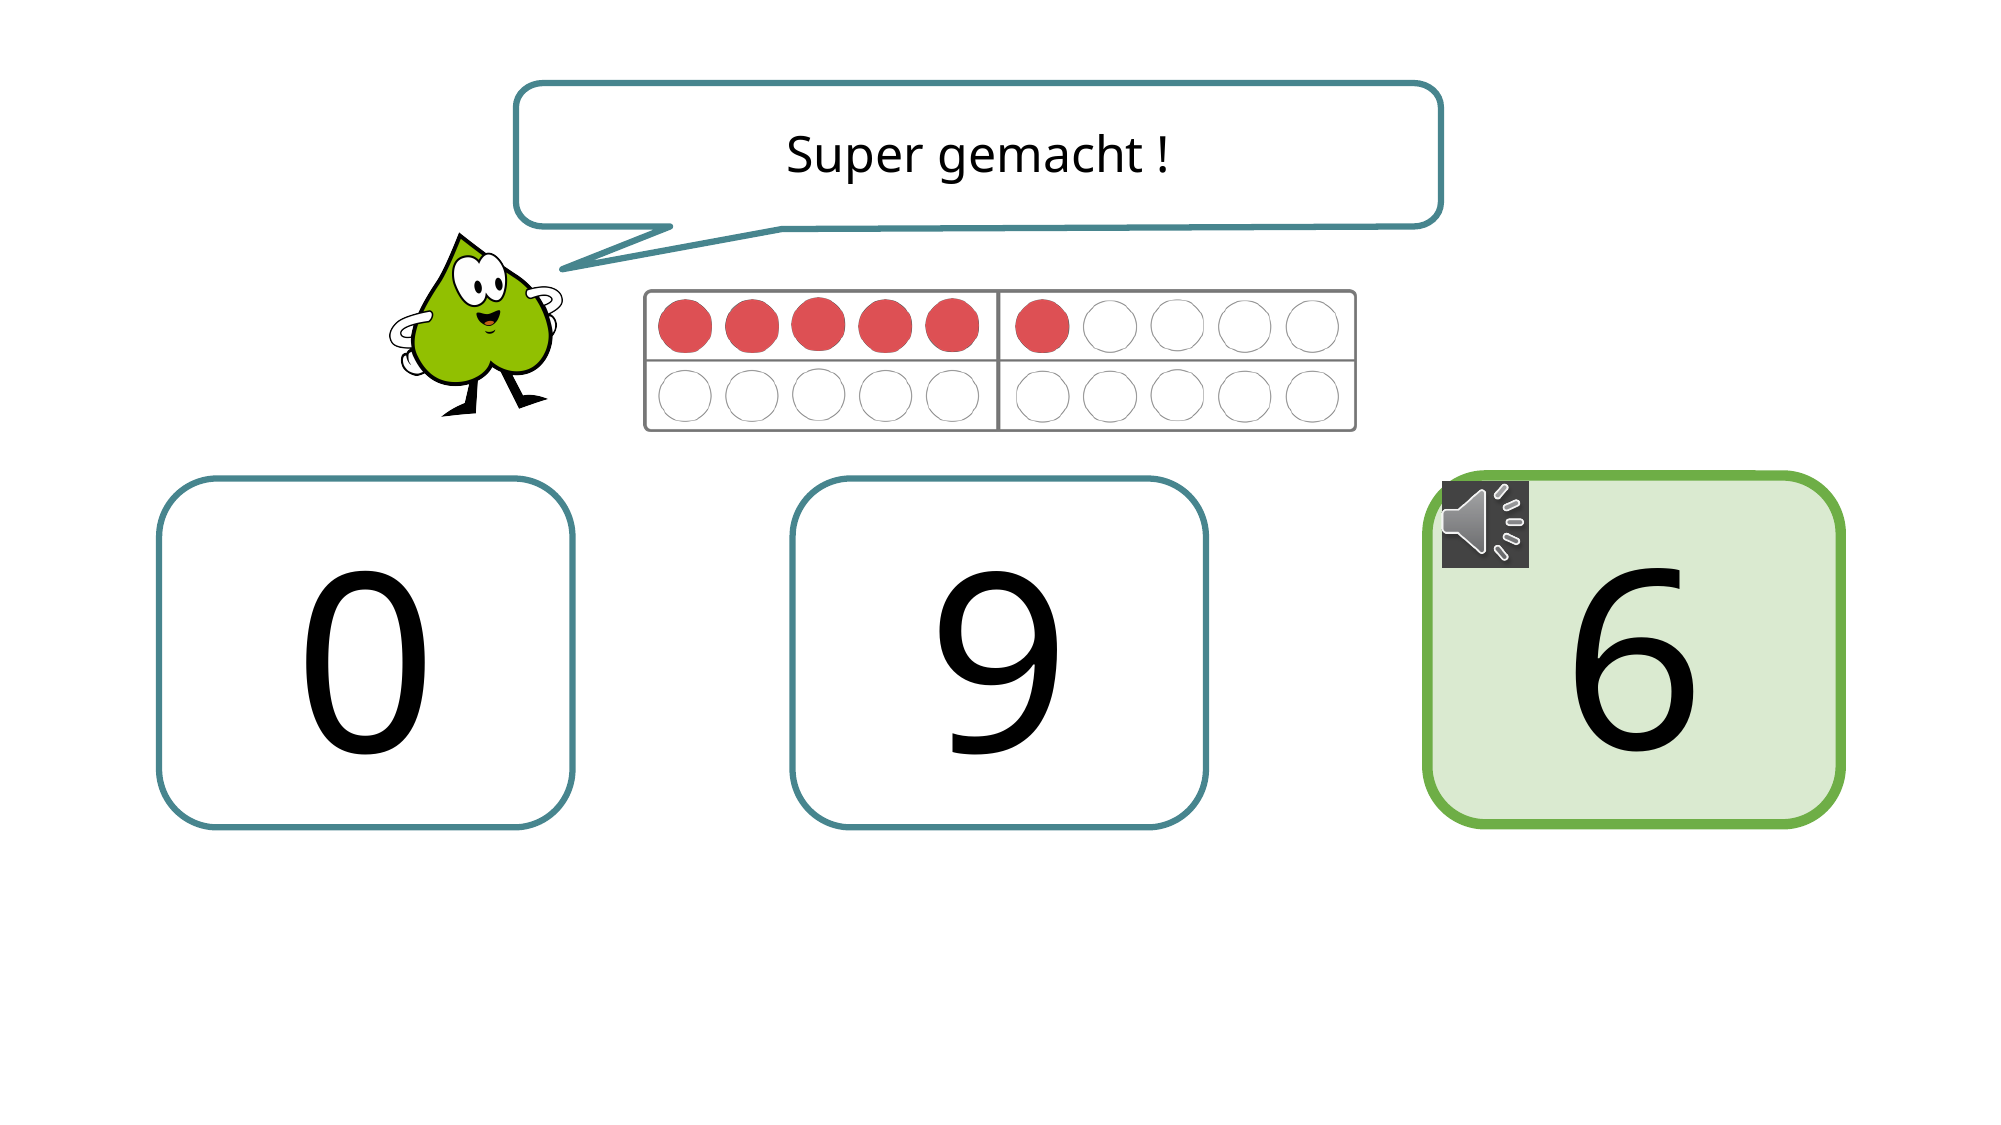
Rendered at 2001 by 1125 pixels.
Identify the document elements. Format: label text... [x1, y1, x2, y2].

picture [1440, 480, 1530, 569]
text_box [643, 289, 1357, 432]
text_box 0 [158, 477, 574, 829]
text_box 6 [1427, 475, 1841, 825]
picture [389, 232, 563, 417]
text_box Super gemacht ! [515, 83, 1441, 270]
text_box 9 [792, 478, 1206, 828]
